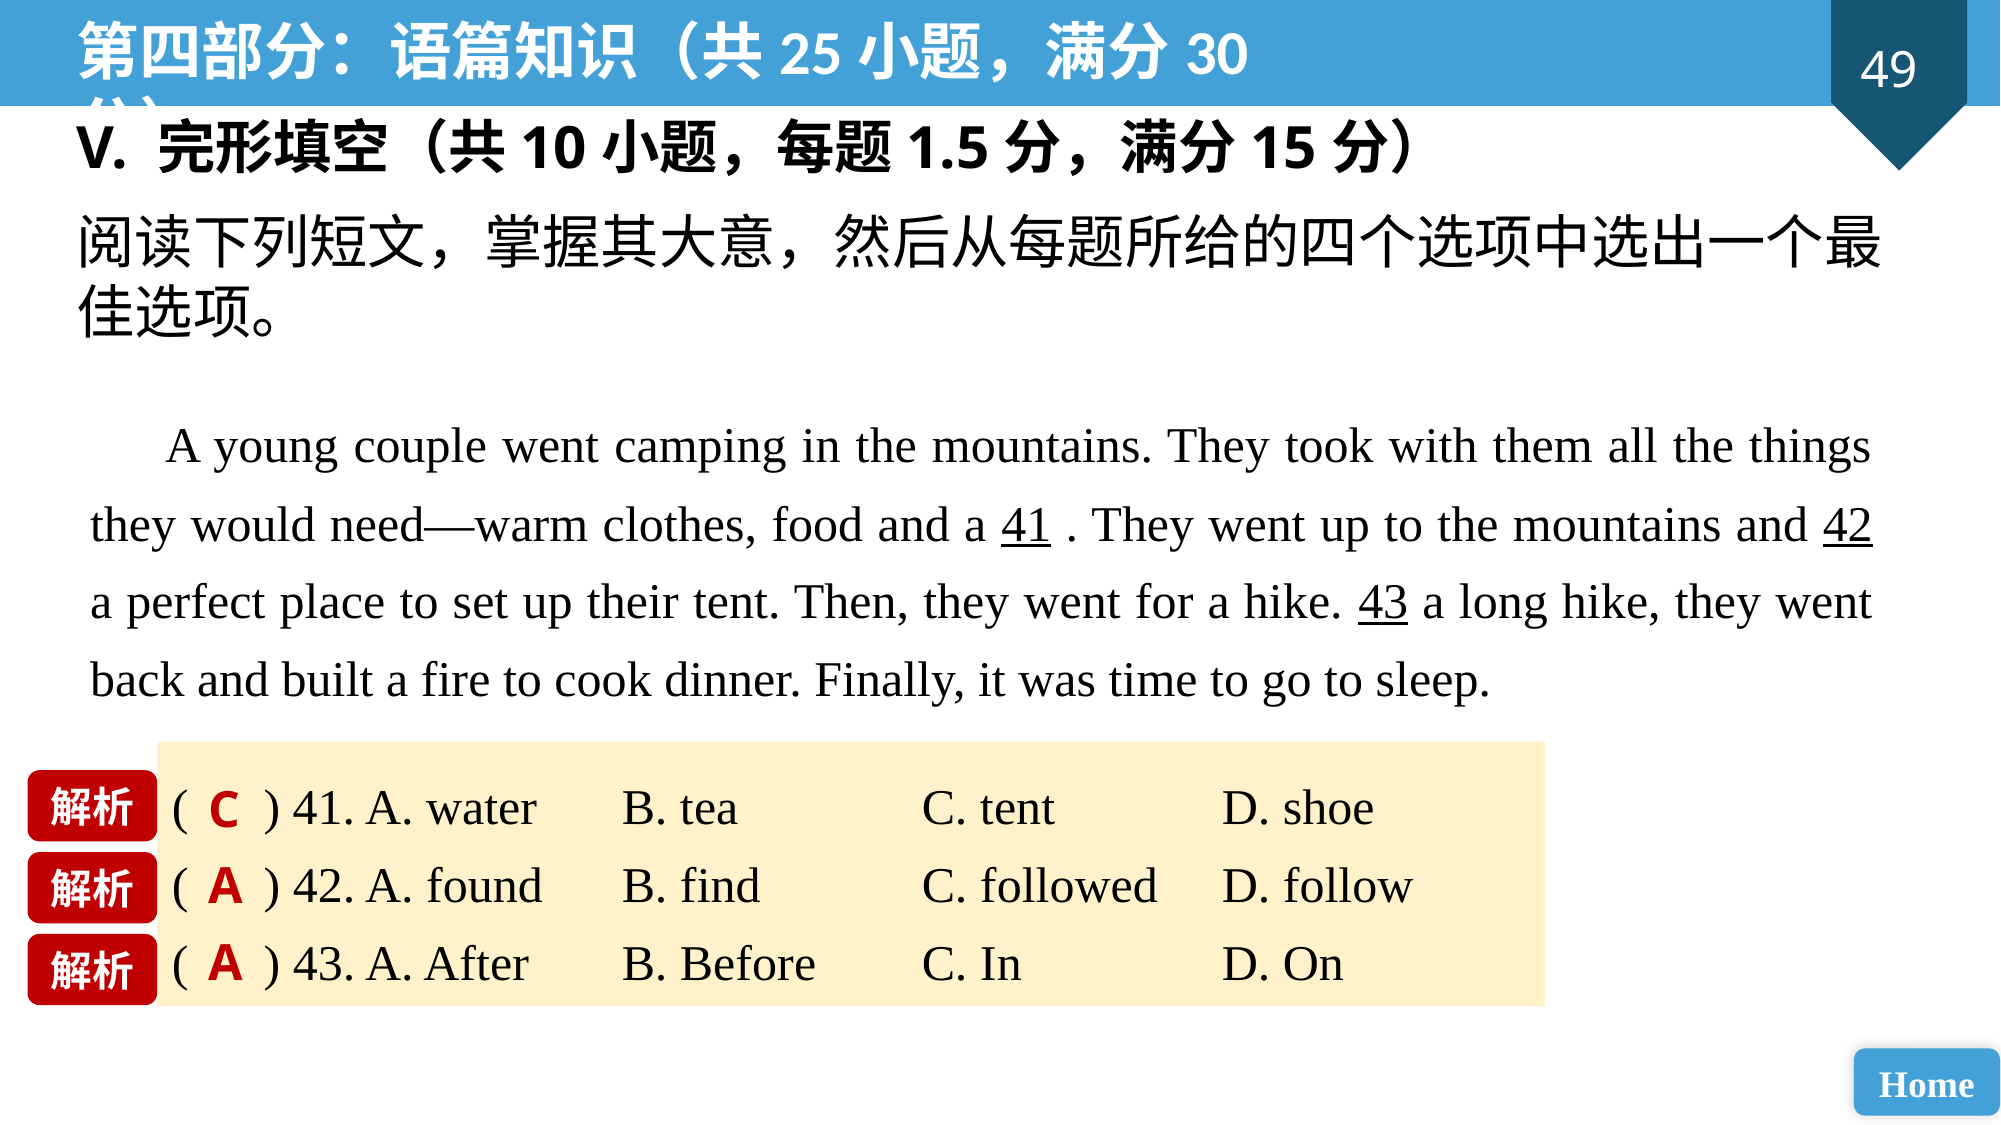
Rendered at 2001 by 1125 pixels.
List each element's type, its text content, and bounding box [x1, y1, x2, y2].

text_box 第四部分：语篇知识（共25小题，满分30分） [61, 4, 1348, 102]
text_box A [194, 845, 259, 921]
text_box V. 完形填空（共10小题，每题1.5分，满分15分） 阅读下列短文，掌握其大意，然后从每题所给的四个选项中选出一个最佳选项。 [61, 102, 1927, 353]
text_box A young couple went camping in the mountains. They took with them all the things they would need—warm clothes, food and a 41 . They went up to the mountains and 42 a perfect place to set up their tent. Then, they went for a hike. 43 a long hike, they went back and built a fire to cook dinner. Finally, it was time to go to sleep. [75, 387, 1888, 715]
text_box ( ) 41. A. water B. tea C. tent D. shoe ( ) 42. A. found B. find C. followed D. follow ( ) 43. A. After B. Before C. In D. On [156, 740, 1546, 1007]
text_box 解析 [26, 851, 159, 925]
text_box C [193, 770, 256, 845]
text_box 解析 [26, 932, 159, 1007]
text_box 解析 [26, 769, 159, 843]
text_box A [194, 923, 259, 998]
